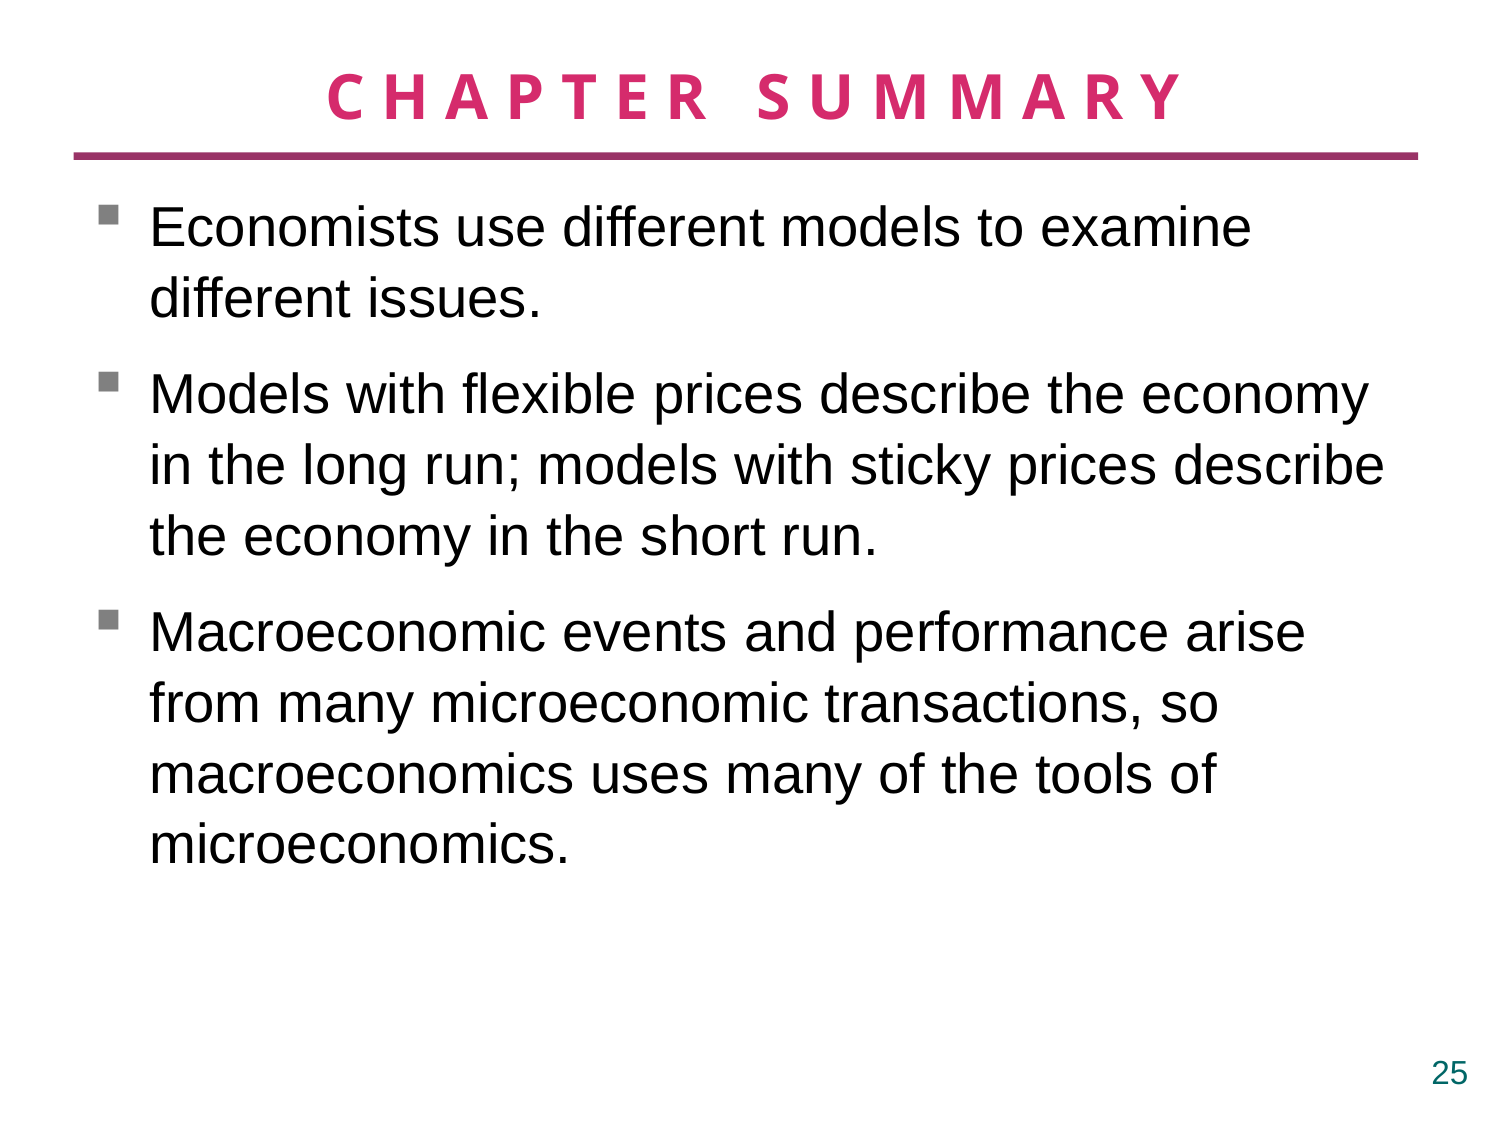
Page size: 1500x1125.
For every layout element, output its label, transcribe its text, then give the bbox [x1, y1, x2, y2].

list Economists use different models to examine different issues. Models with flexible prices describe the economy in the long run; models with sticky prices describe the economy in the short run. Macroeconomic events and performance arise from many microeconomic transactions, so macroeconomics uses many of the tools of microeconomics. [78, 179, 1425, 1033]
text_box [72, 150, 1420, 162]
text_box 24 [1386, 1051, 1469, 1100]
title CHAPTER SUMMARY [76, 46, 1430, 139]
